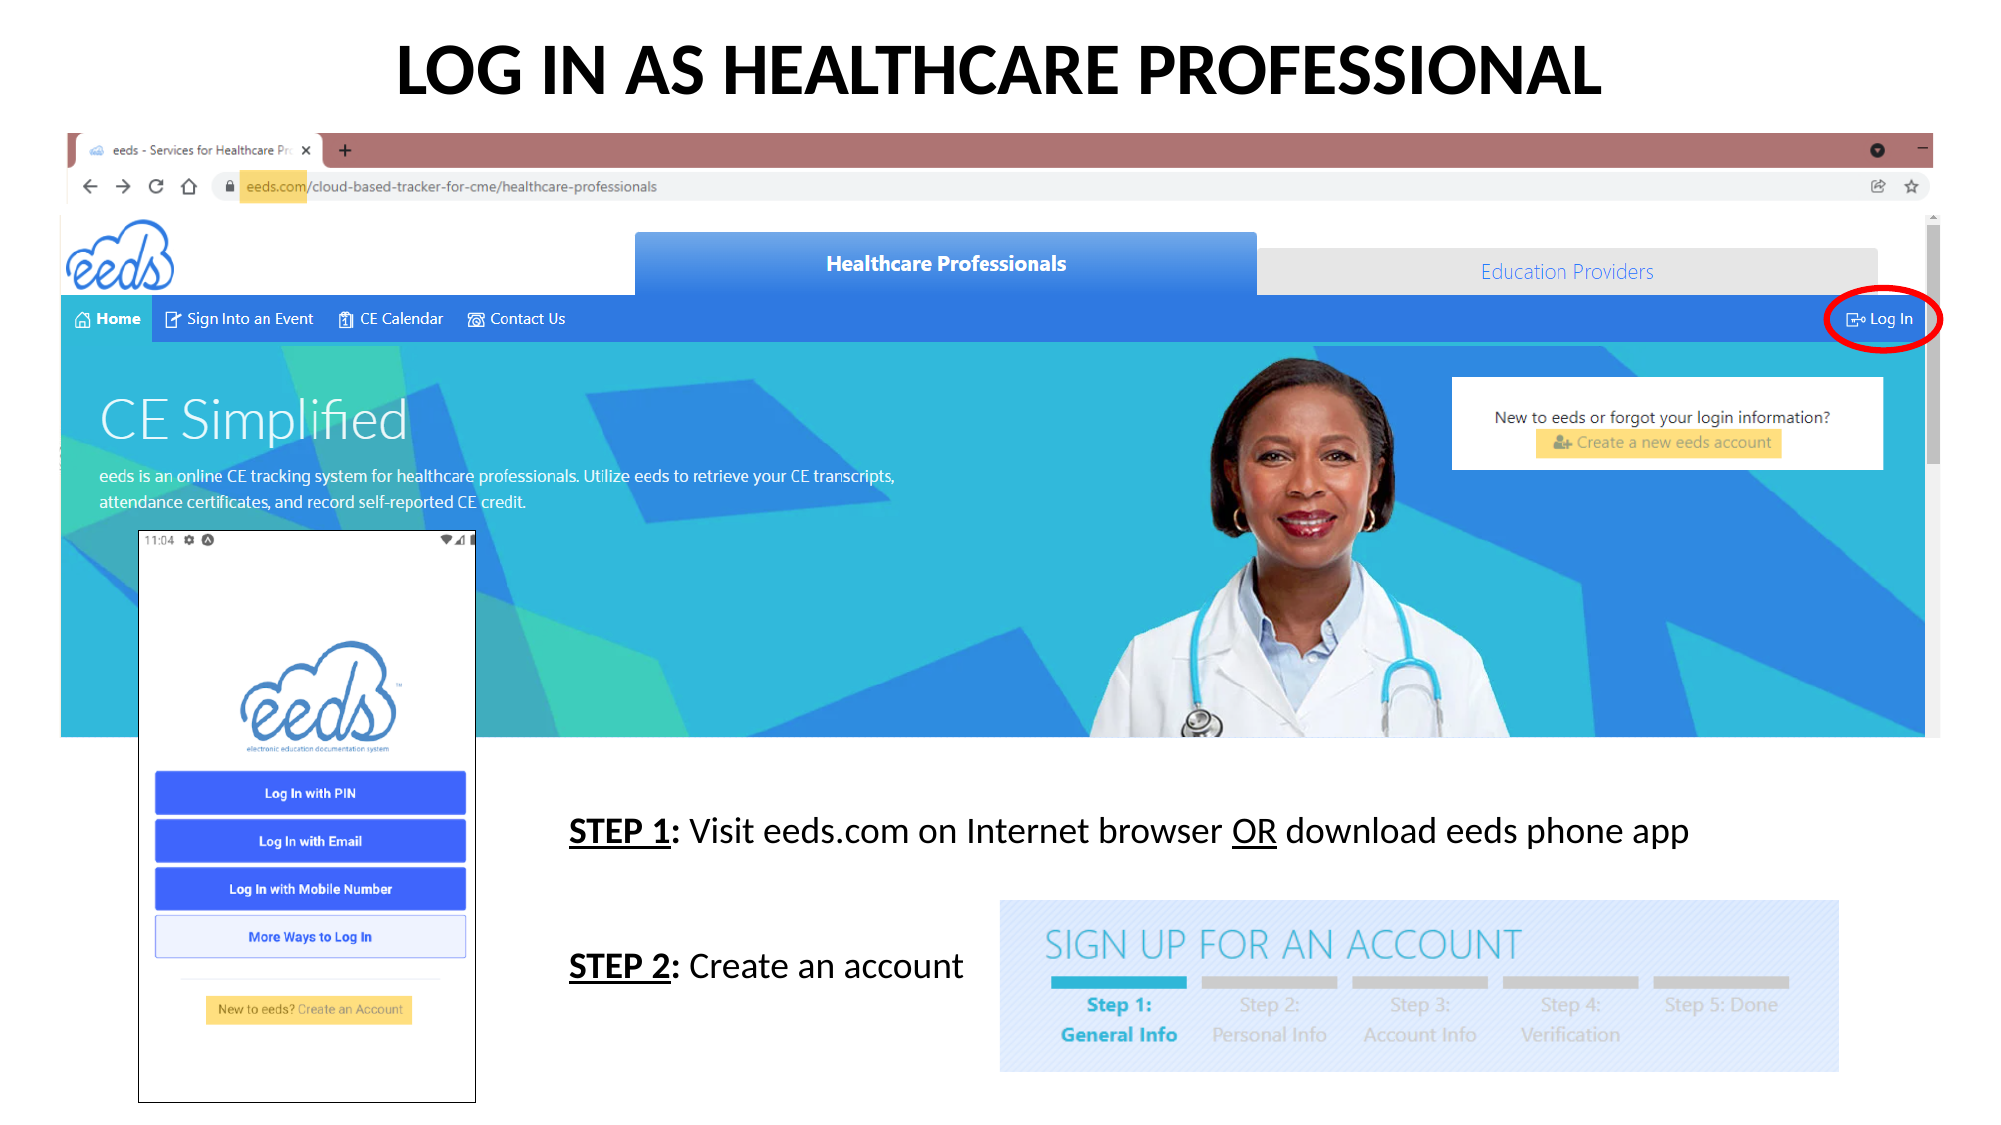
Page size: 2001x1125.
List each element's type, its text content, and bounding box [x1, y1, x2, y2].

text_box STEP 1: Visit eeds.com on Internet browser OR download eeds phone app STEP 2: Create an account [554, 798, 1747, 994]
picture [66, 125, 1934, 204]
title LOG IN AS HEALTHCARE PROFESSIONAL [355, 22, 1645, 119]
picture [59, 214, 1941, 1103]
picture [999, 900, 1839, 1072]
